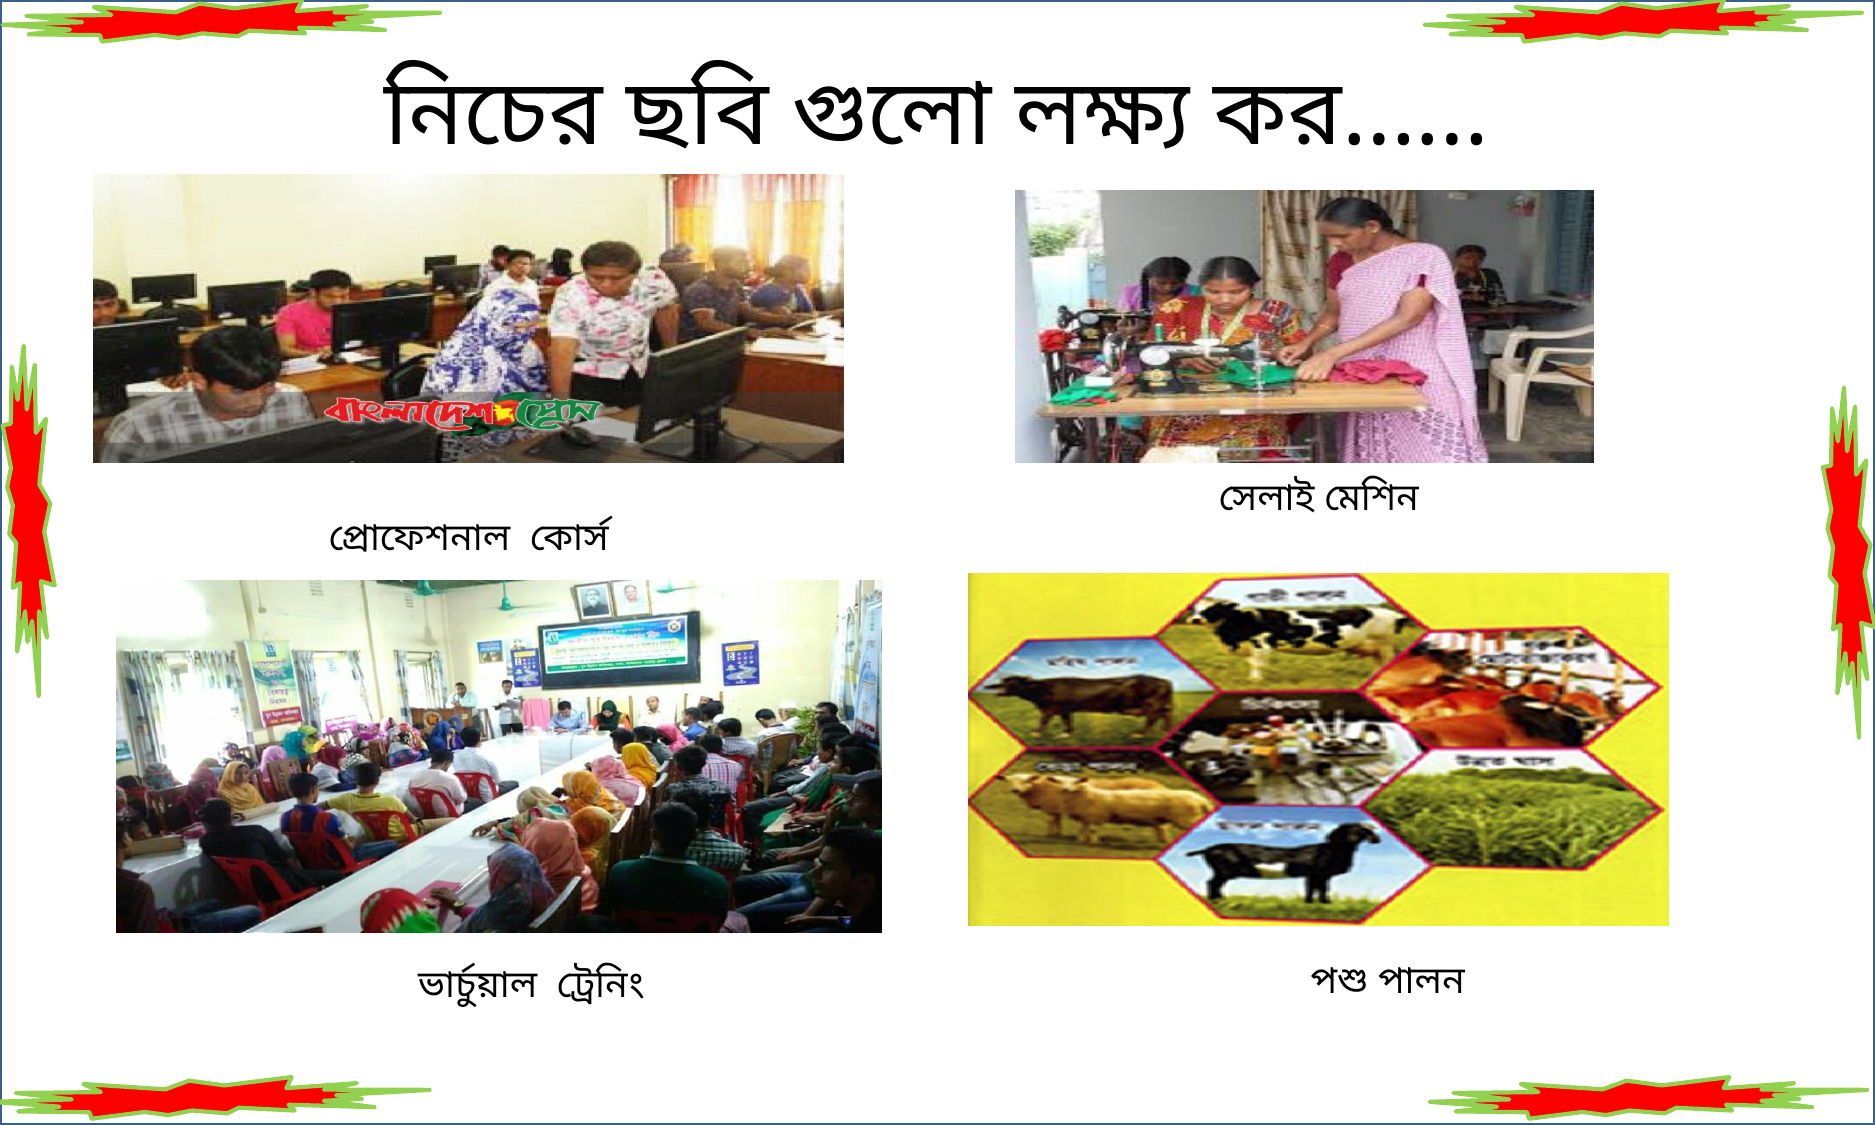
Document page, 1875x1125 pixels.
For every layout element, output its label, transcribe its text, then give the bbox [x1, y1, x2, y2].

picture [968, 573, 1670, 926]
text_box সেলাই মেশিন [1067, 472, 1571, 536]
picture [115, 580, 883, 933]
title নিচের ছবি গুলো লক্ষ্য কর…… [93, 45, 1782, 233]
text_box পশু পালন [1135, 938, 1640, 1019]
text_box প্রোফেশনাল কোর্স [217, 495, 721, 576]
picture [1015, 190, 1594, 463]
picture [93, 174, 844, 463]
text_box ভার্চুয়াল ট্রেনিং [279, 942, 783, 1023]
